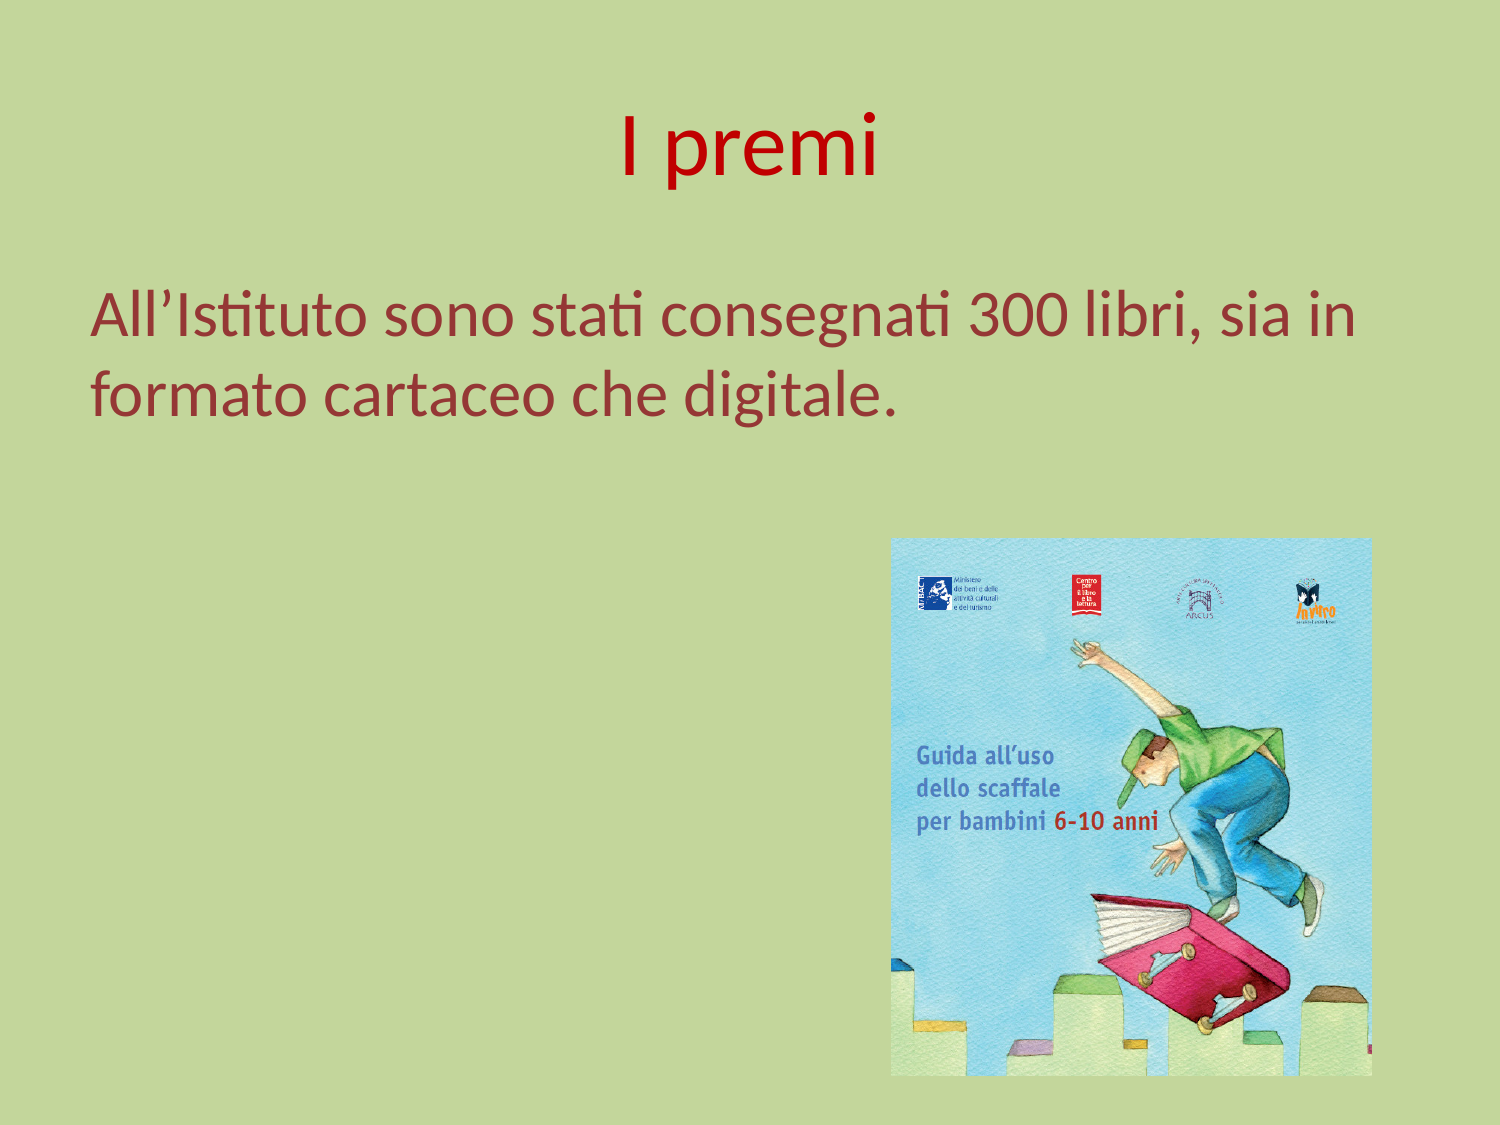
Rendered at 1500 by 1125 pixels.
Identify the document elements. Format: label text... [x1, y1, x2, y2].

picture [891, 538, 1372, 1076]
list All’Istituto sono stati consegnati 300 libri, sia in formato cartaceo che digitale. [75, 262, 1425, 1005]
title I premi [75, 45, 1425, 233]
